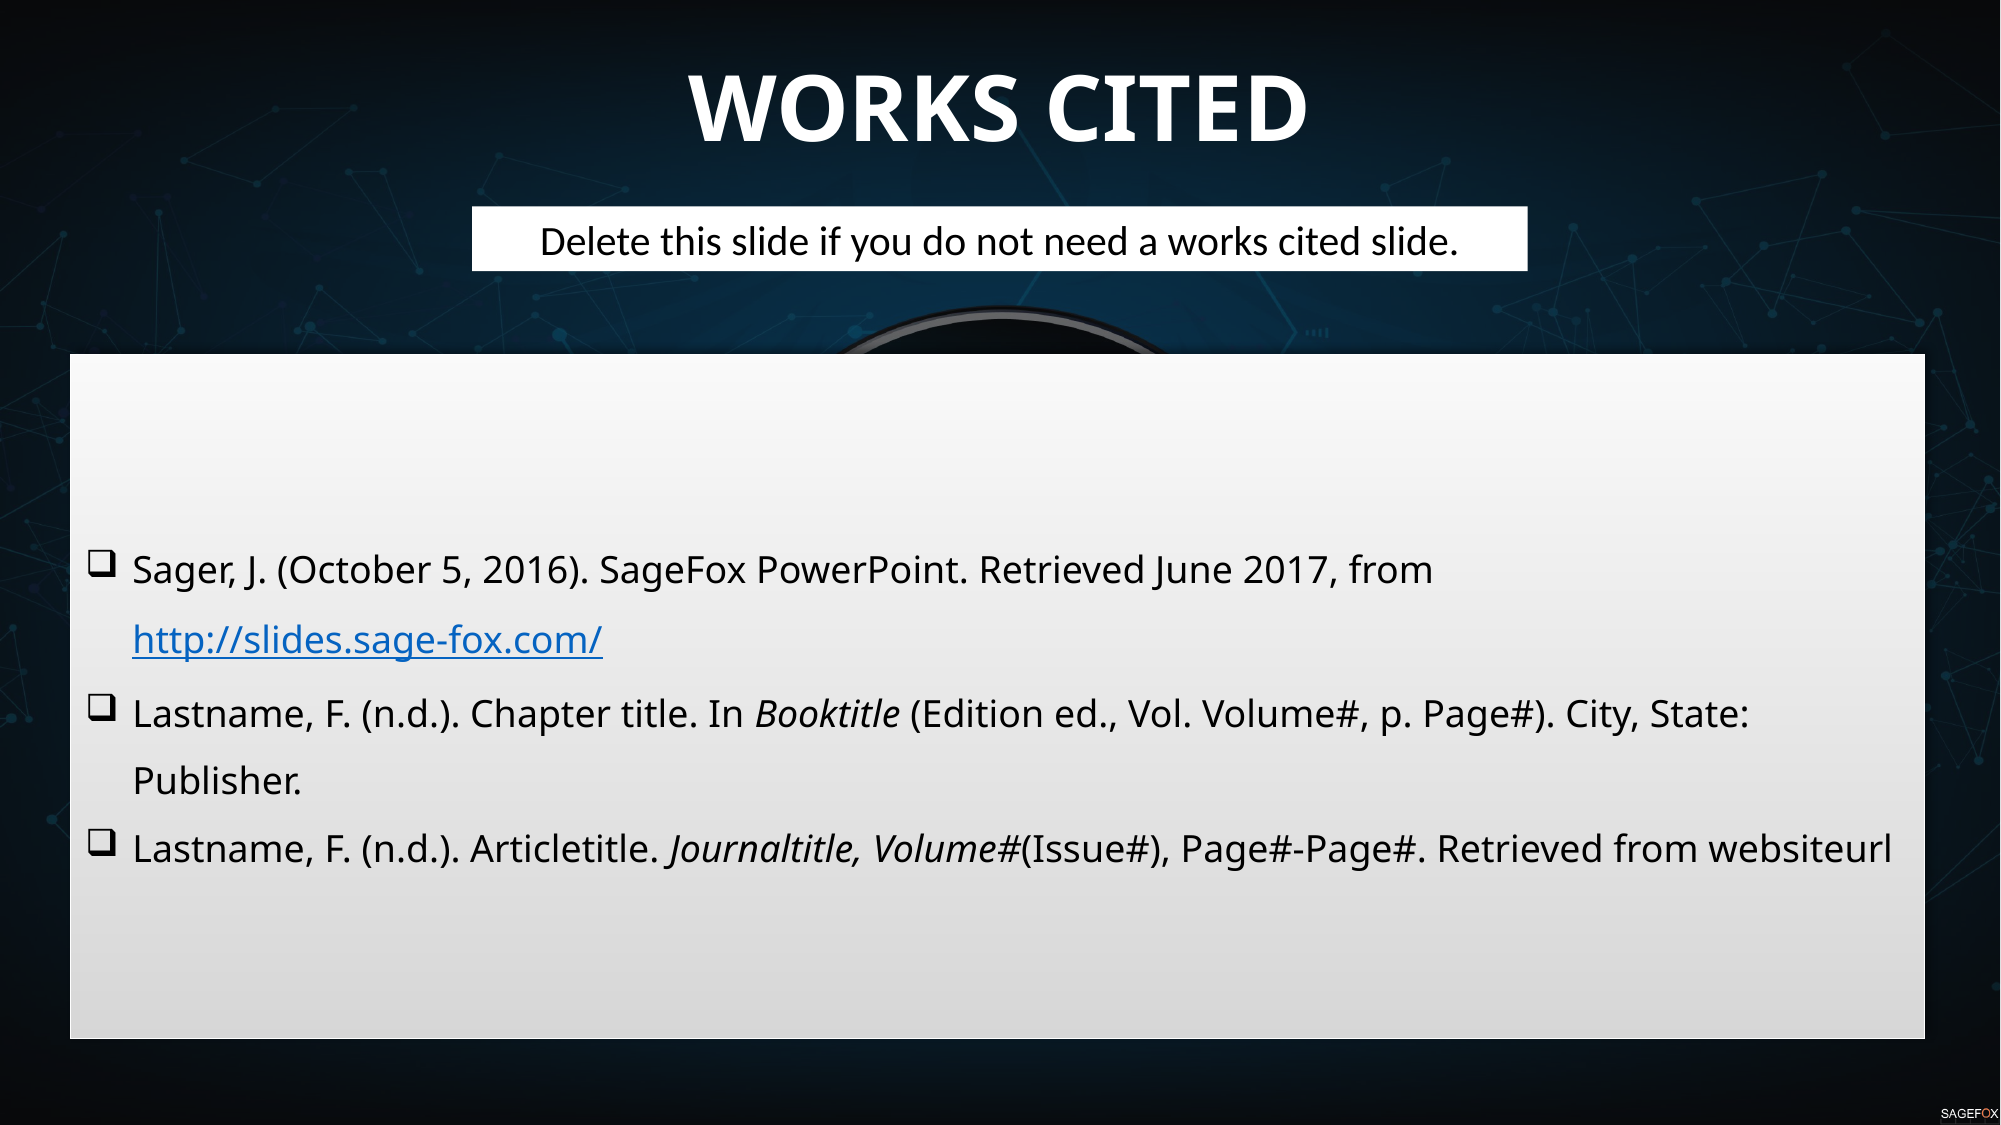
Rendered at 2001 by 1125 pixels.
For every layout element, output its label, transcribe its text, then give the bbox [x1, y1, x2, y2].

text_box WORKS CITED [548, 42, 1452, 167]
picture [0, 0, 2001, 1125]
text_box Delete this slide if you do not need a works cited slide. [472, 206, 1528, 272]
text_box Sager, J. (October 5, 2016). SageFox PowerPoint. Retrieved June 2017, from http://slides.sage-fox.com/ Lastname, F. (n.d.). Chapter title. In Booktitle (Edition ed., Vol. Volume#, p. Page#). City, State: Publisher. Lastname, F. (n.d.). Articletitle. Journaltitle, Volume#(Issue#), Page#-Page#. Retrieved from websiteurl [70, 354, 1925, 1039]
